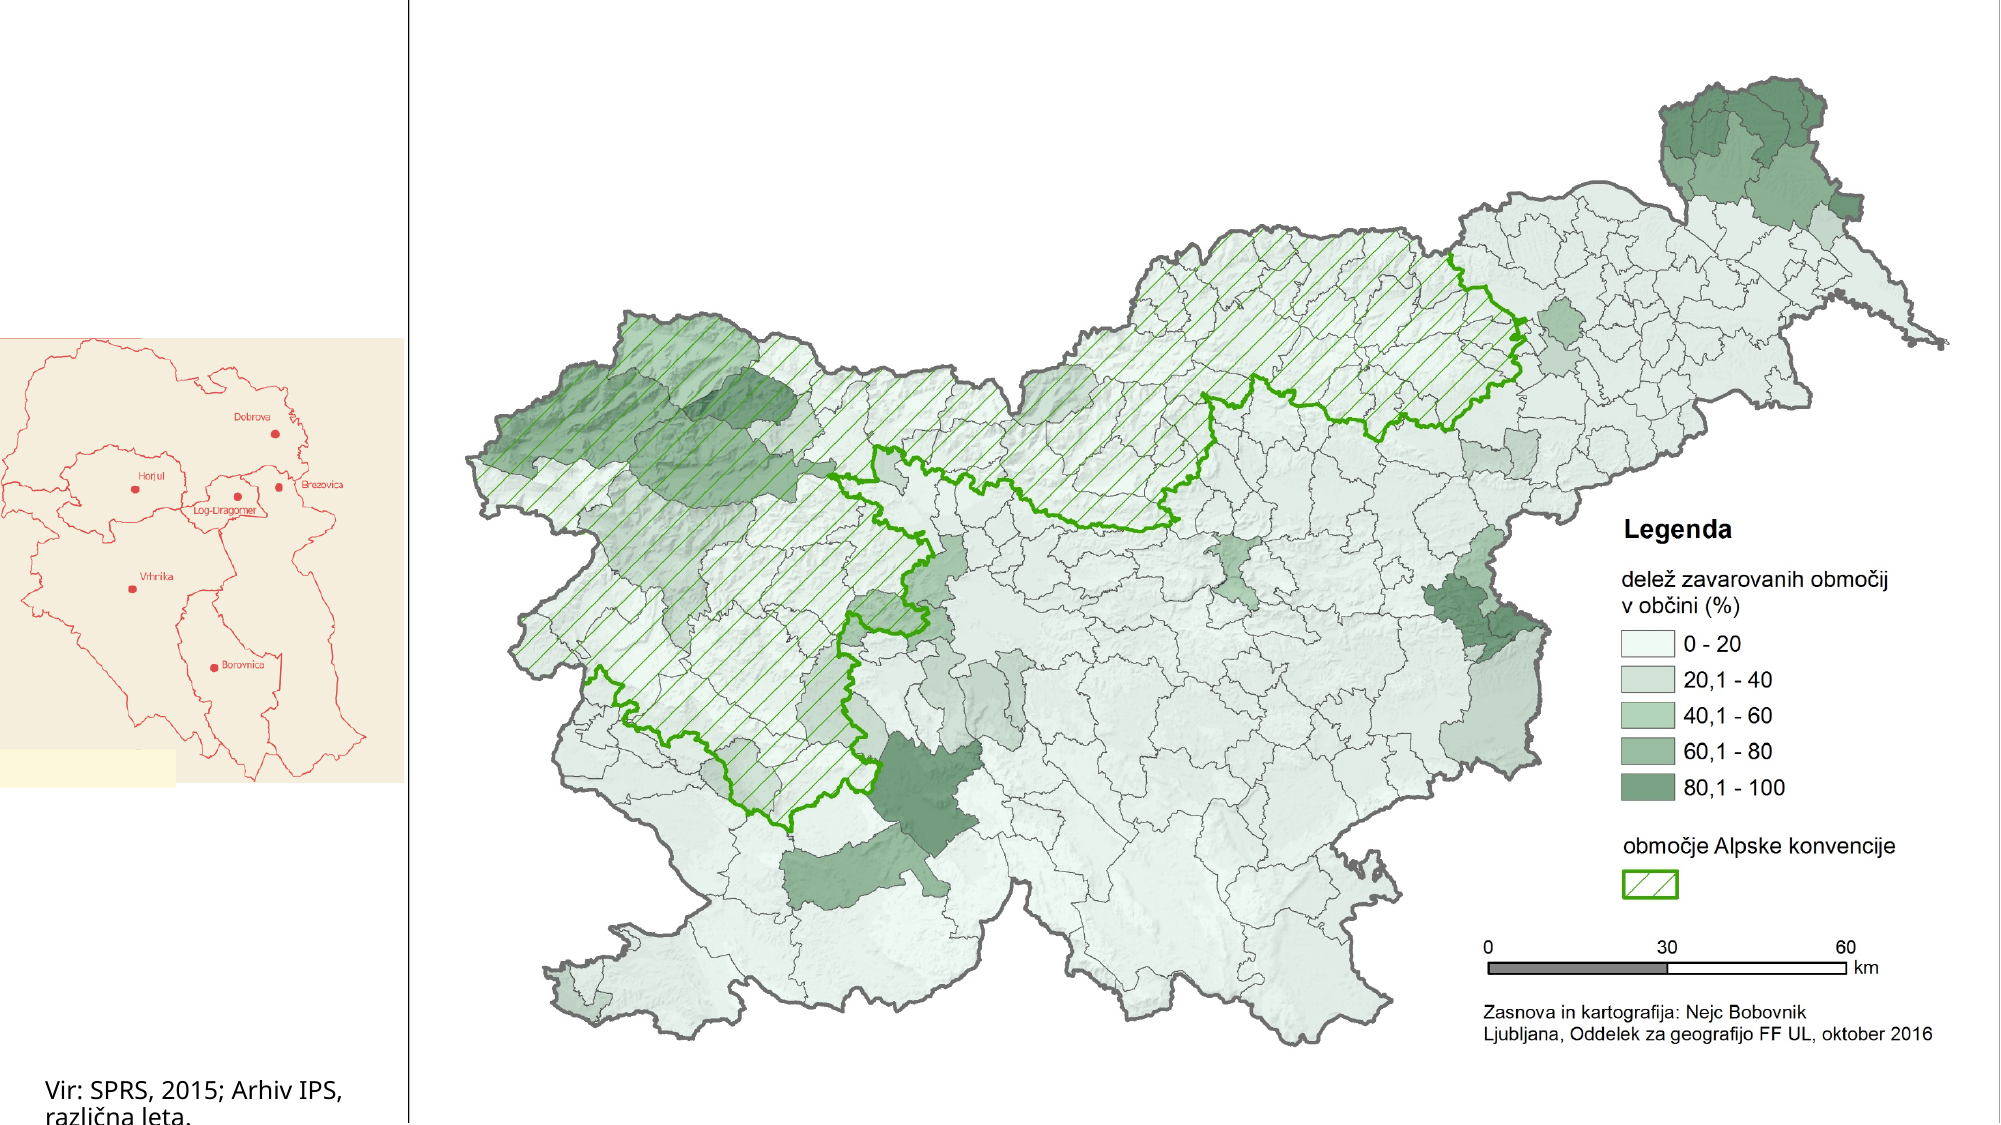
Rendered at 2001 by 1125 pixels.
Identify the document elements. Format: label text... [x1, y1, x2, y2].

picture [0, 338, 405, 783]
text_box [0, 783, 177, 788]
text_box Vir: SPRS, 2015; Arhiv IPS, različna leta. [30, 1070, 375, 1125]
picture [408, 0, 2000, 1124]
